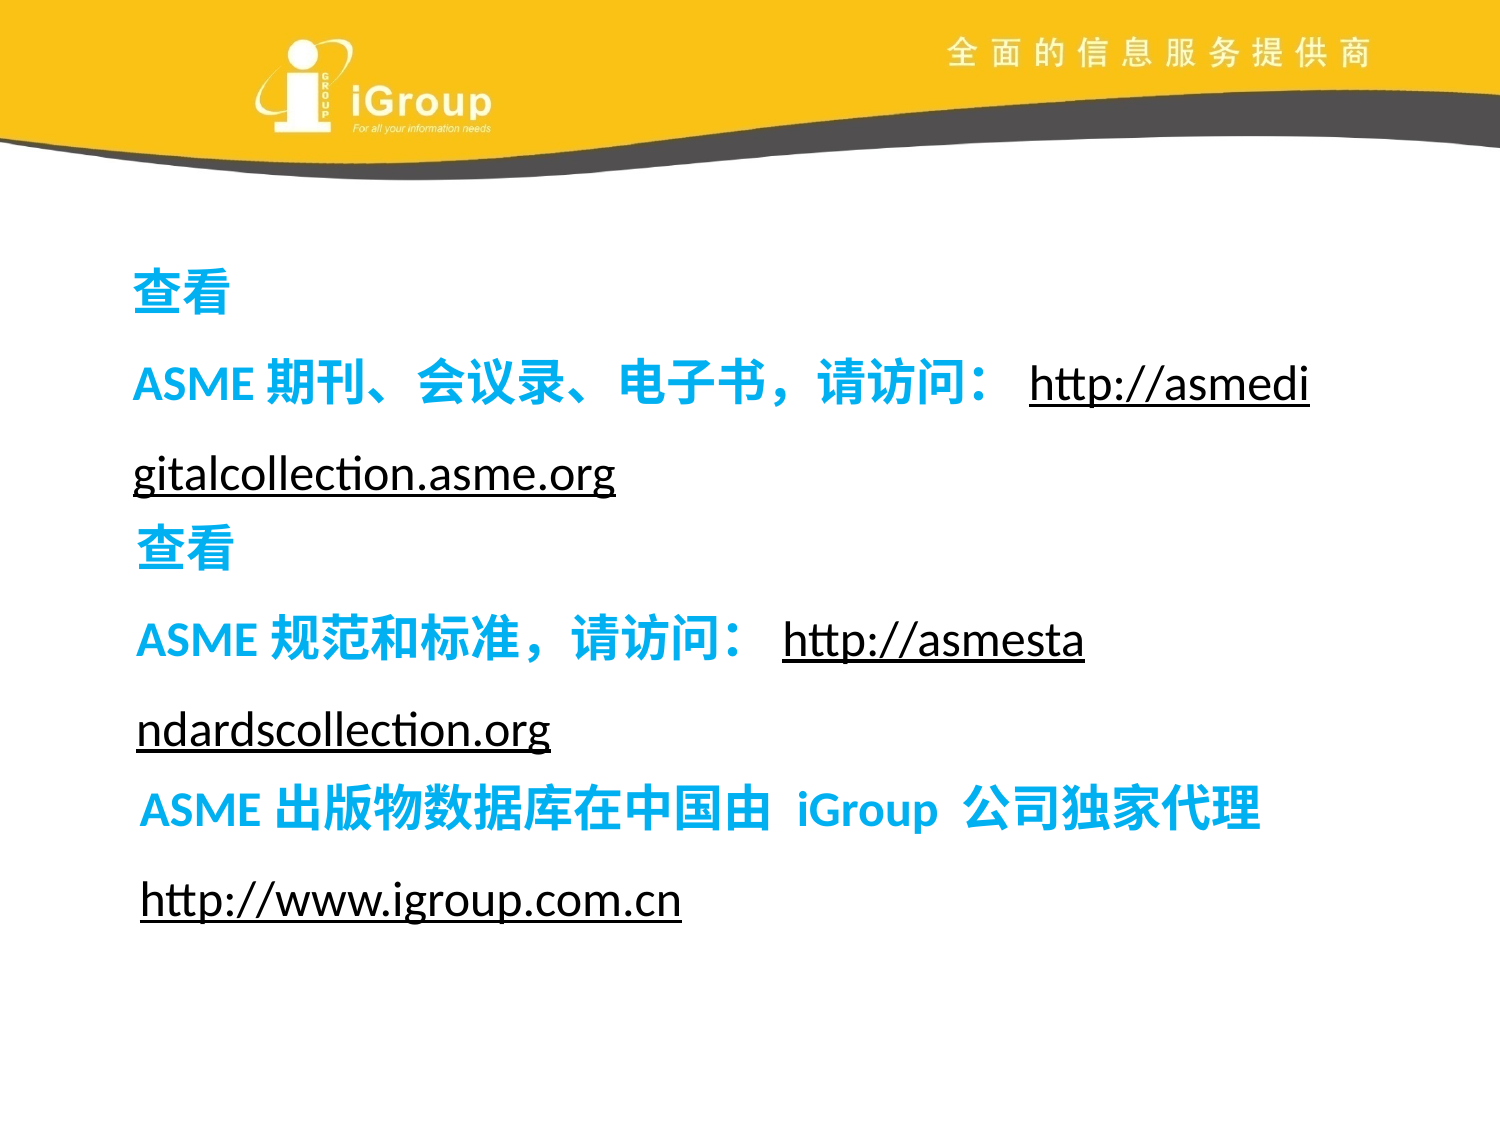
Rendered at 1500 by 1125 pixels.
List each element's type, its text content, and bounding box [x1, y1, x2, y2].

picture [0, 0, 1500, 1125]
text_box 查看 ASME规范和标准，请访问：http://asmestandardscollection.org [121, 478, 1117, 636]
text_box ASME出版物数据库在中国由 iGroup 公司独家代理 http://www.igroup.com.cn [124, 738, 1447, 905]
text_box 查看 ASME期刊、会议录、电子书，请访问：http://asmedigitalcollection.asme.org [117, 223, 1341, 380]
